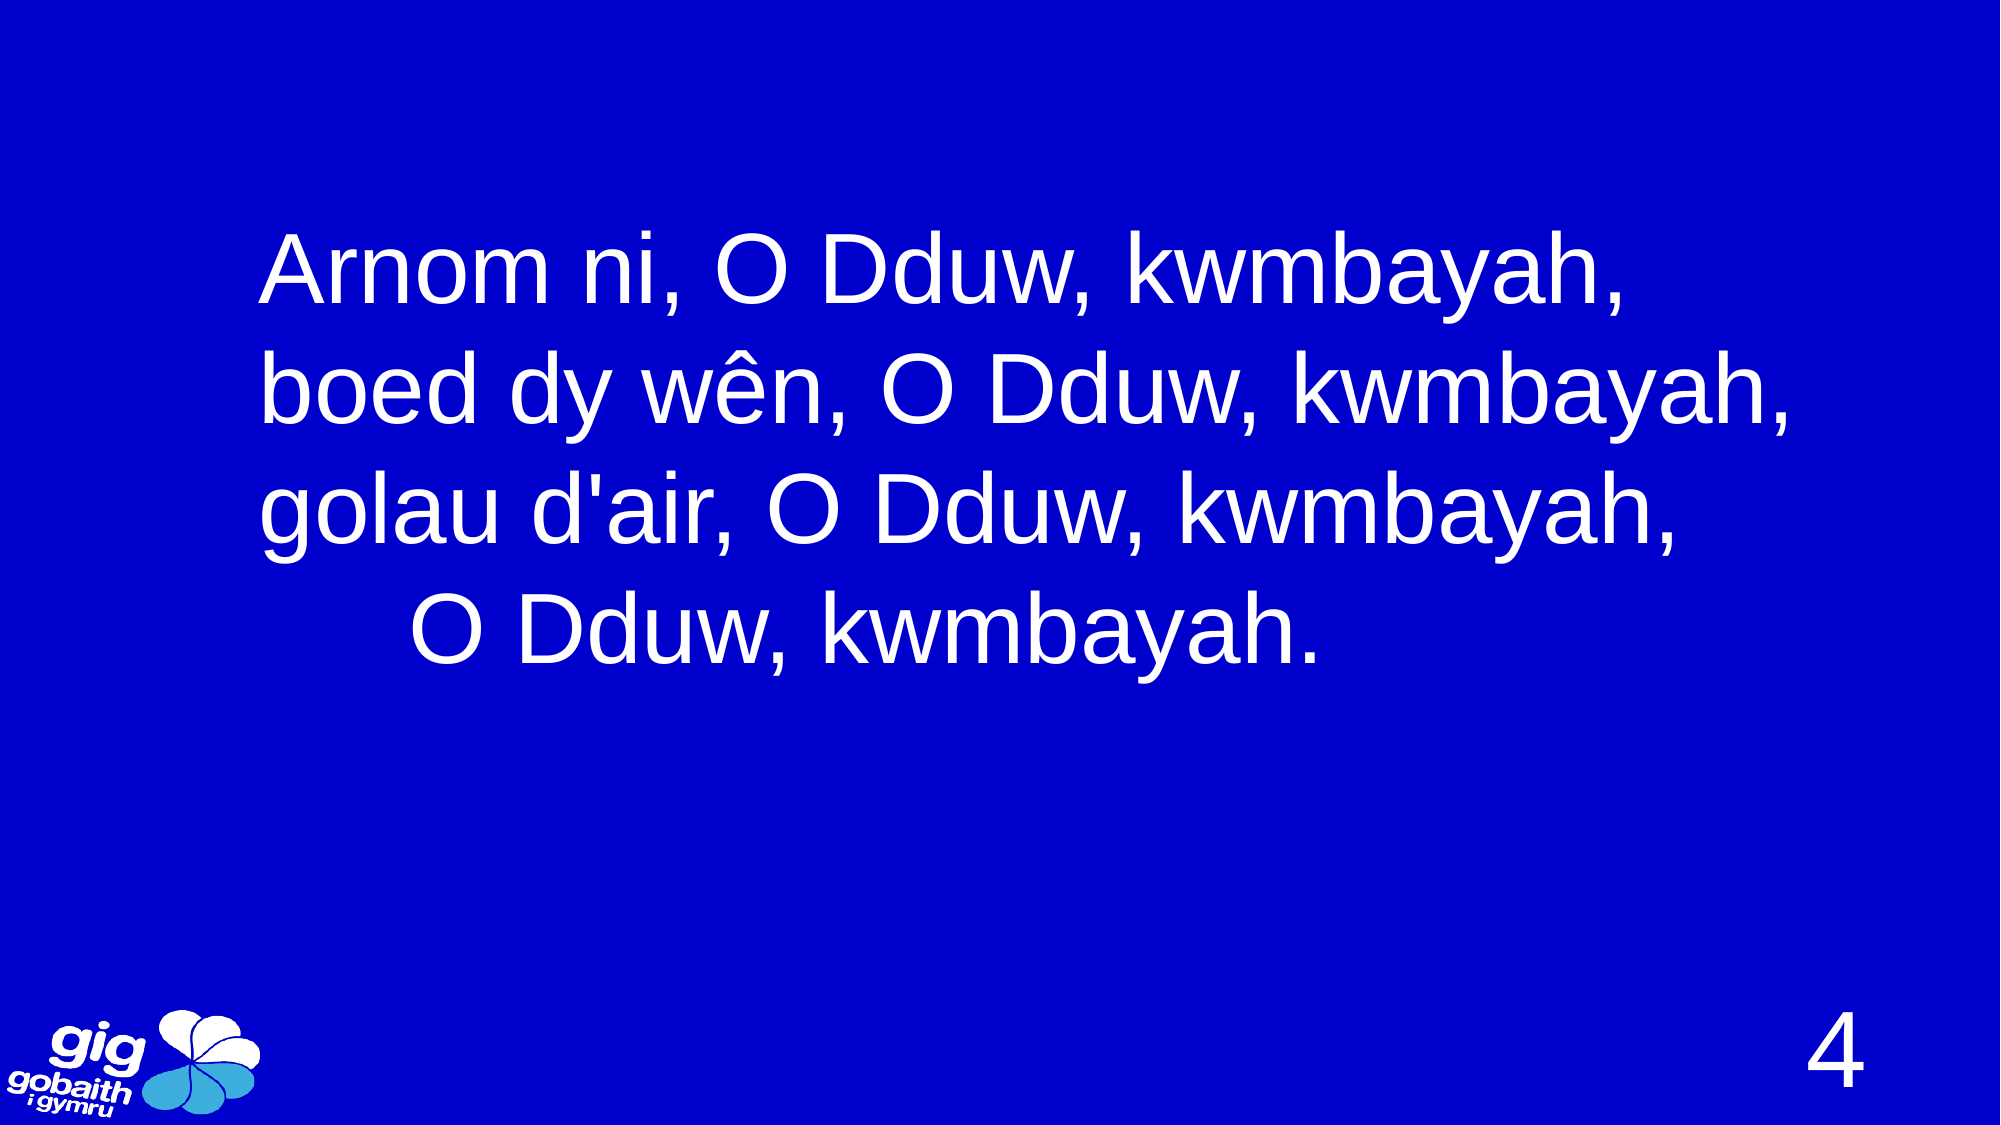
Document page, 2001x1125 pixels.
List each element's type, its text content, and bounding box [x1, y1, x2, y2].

text_box Arnom ni, O Dduw, kwmbayah, boed dy wên, O Dduw, kwmbayah, golau d'air, O Dduw, kwmbayah, O Dduw, kwmbayah. [244, 196, 2000, 811]
picture [7, 1010, 260, 1118]
text_box 4 [1792, 975, 2000, 1116]
